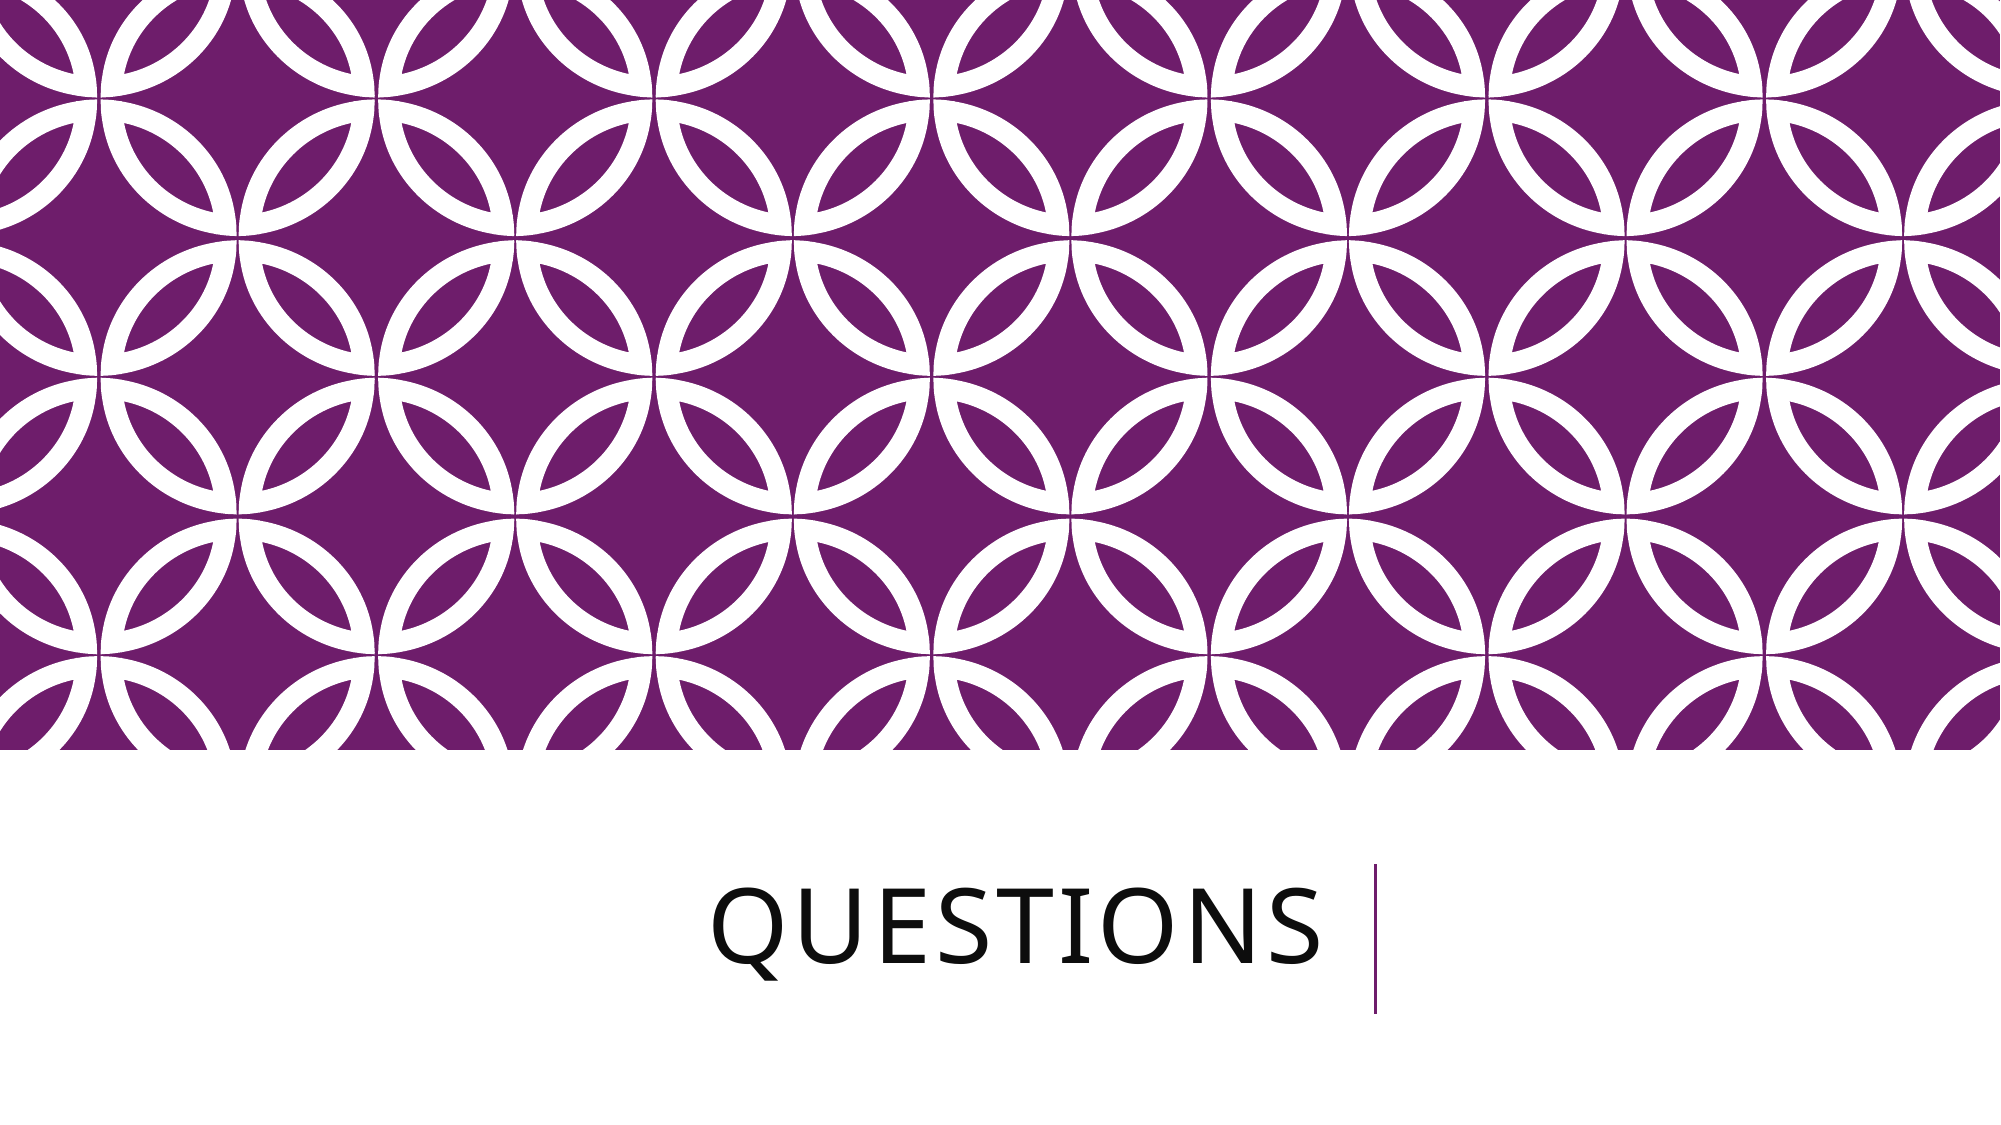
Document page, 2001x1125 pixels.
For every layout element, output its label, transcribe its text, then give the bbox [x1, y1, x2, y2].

title Questions [75, 813, 1958, 1054]
